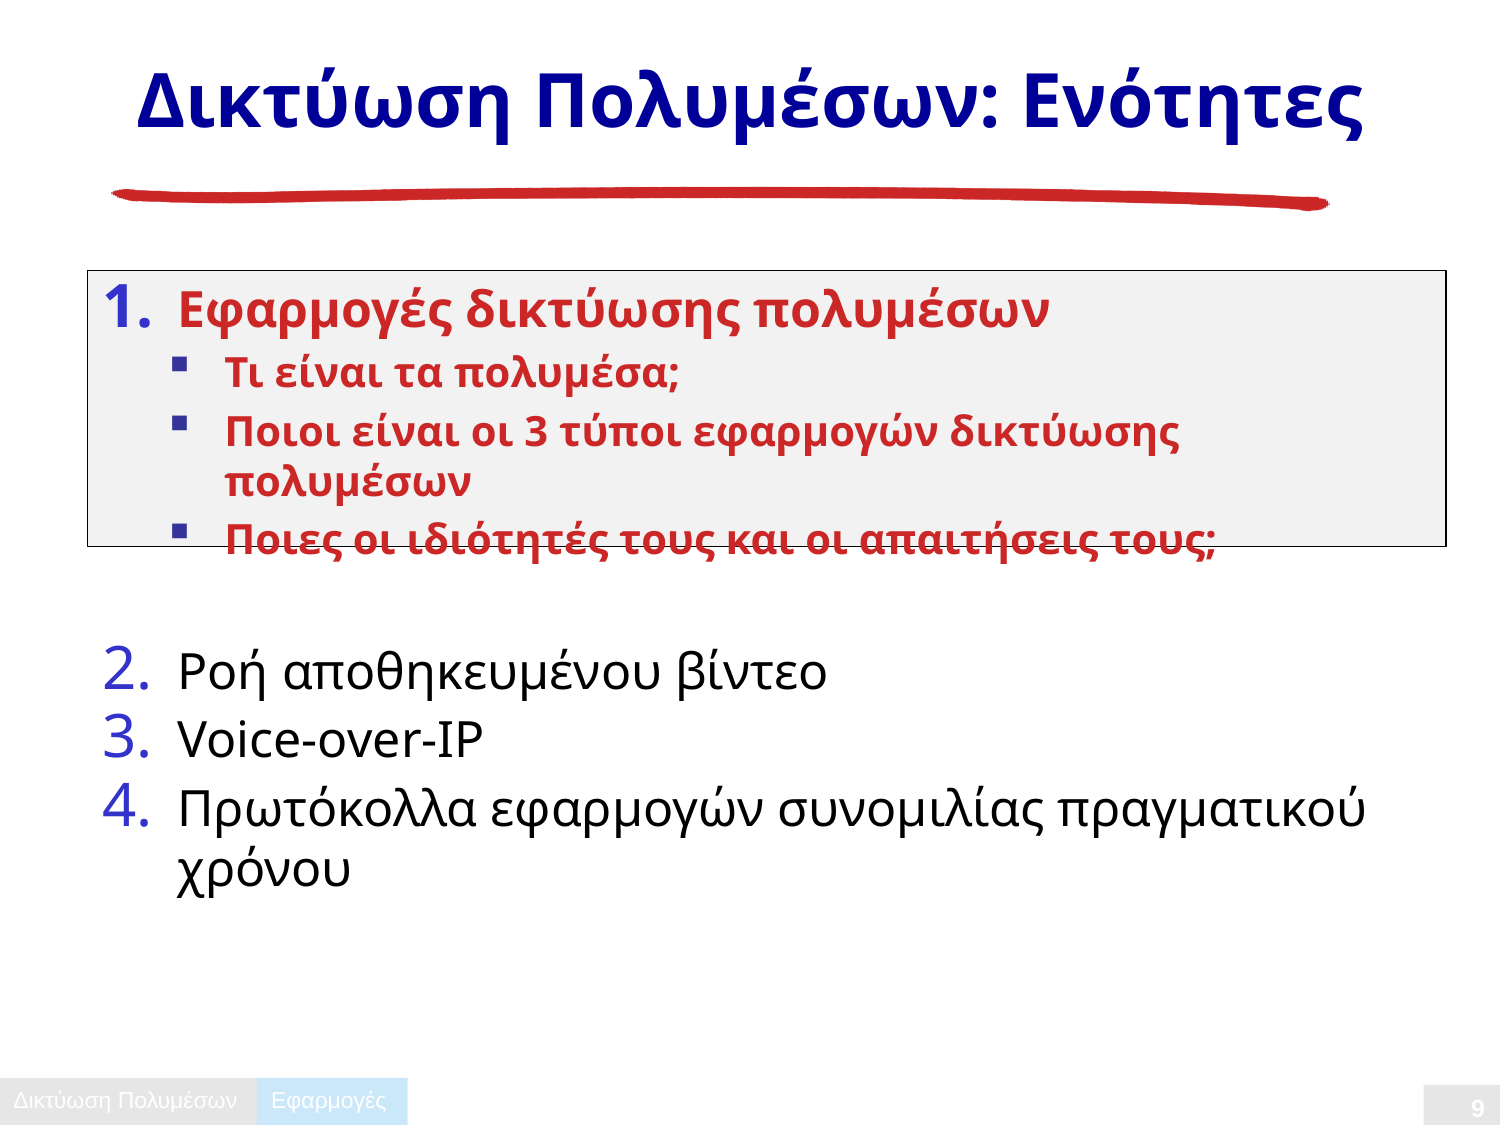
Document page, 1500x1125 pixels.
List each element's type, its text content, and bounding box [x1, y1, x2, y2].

text_box [1433, 270, 1447, 547]
text_box Εφαρμογές [256, 1077, 408, 1125]
list Εφαρμογές δικτύωσης πολυμέσων Τι είναι τα πολυμέσα; Ποιοι είναι οι 3 τύποι εφαρμογών δικτύωσης πολυμέσων Ποιες οι ιδιότητές τους και οι απαιτήσεις τους; Ροή αποθηκευμένου βίντεο Voice-over-IP Πρωτόκολλα εφαρμογών συνομιλίας πραγματικού χρόνου [87, 270, 1433, 1026]
picture [106, 195, 1344, 218]
title Δικτύωση Πολυμέσων: Ενότητες [0, 0, 1500, 195]
